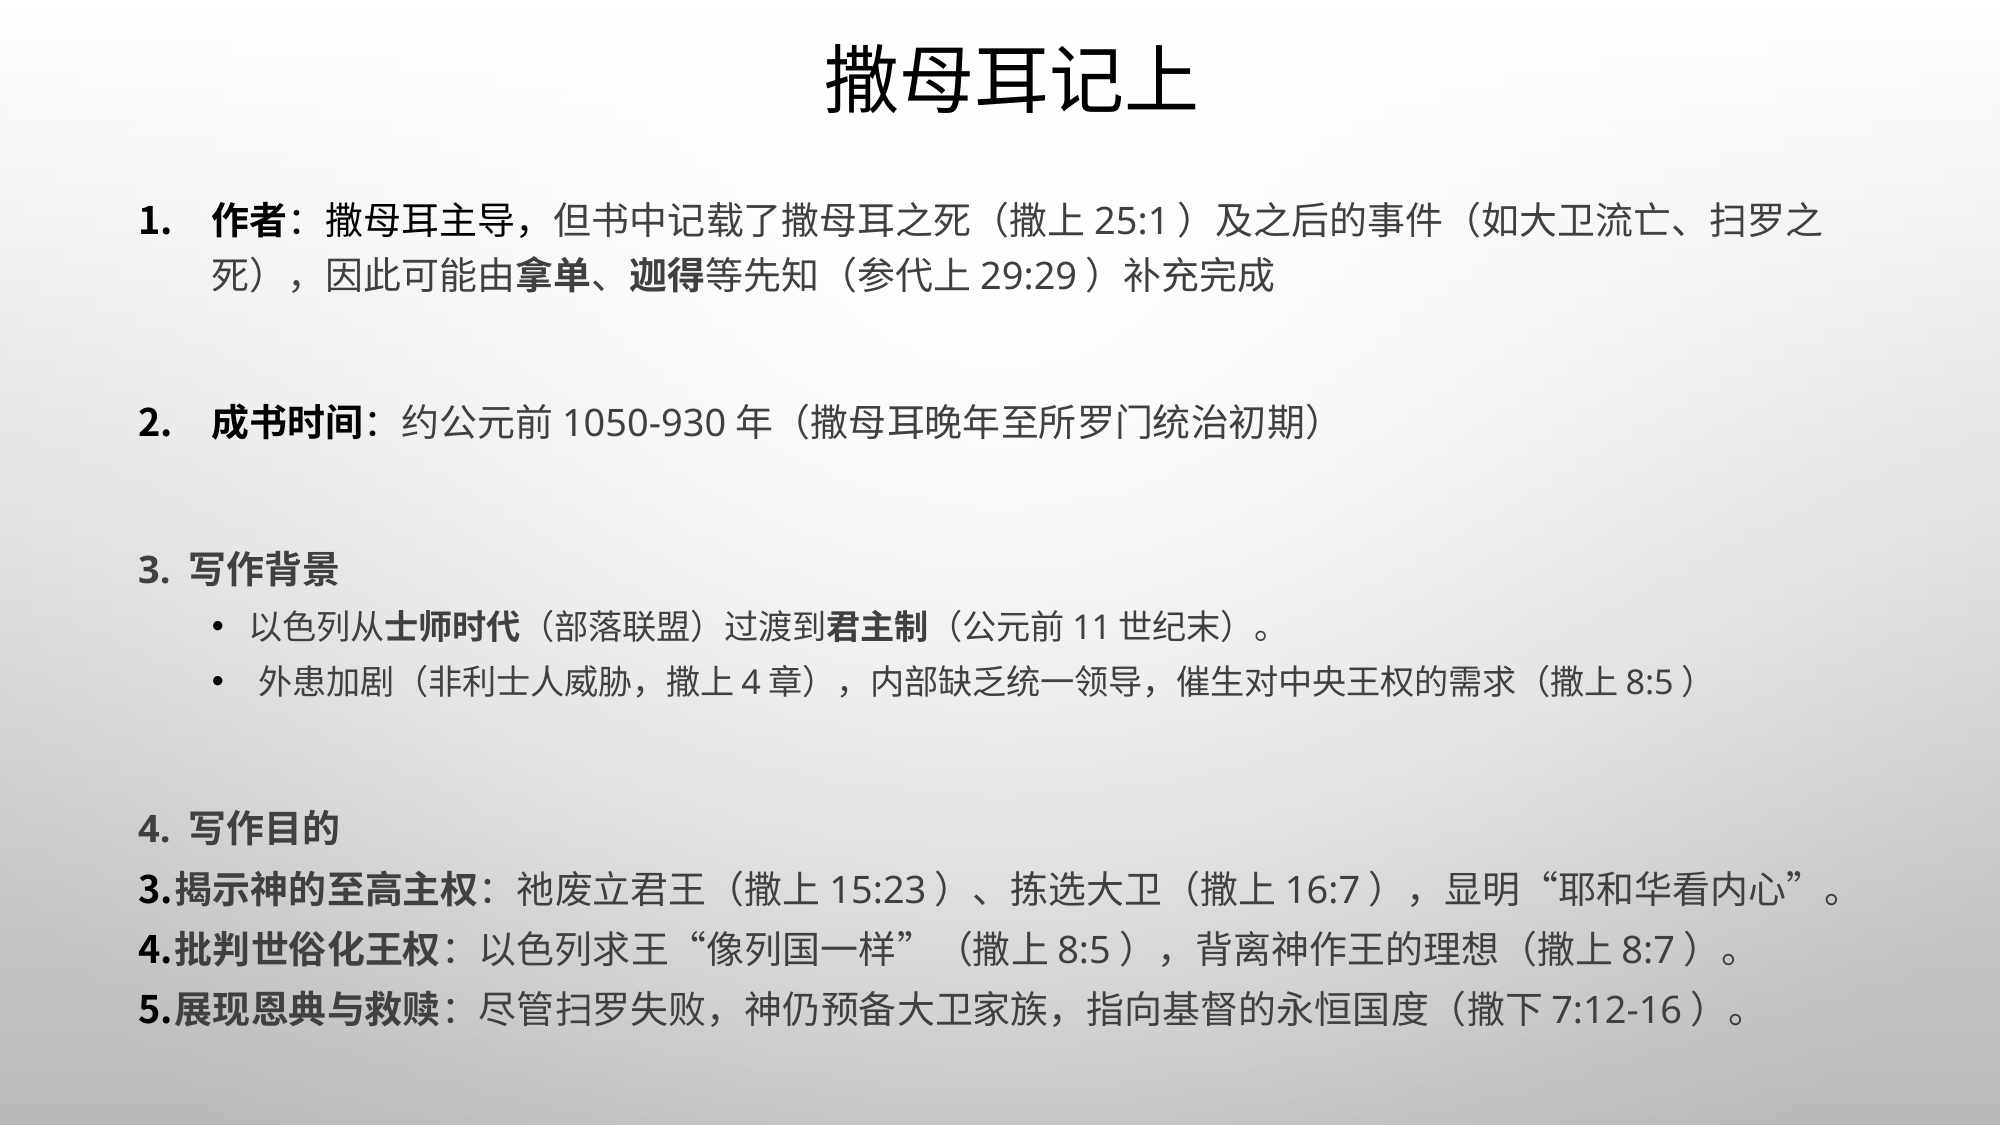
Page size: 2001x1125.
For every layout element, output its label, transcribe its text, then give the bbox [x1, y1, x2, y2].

list 作者：撒母耳主导，但书中记载了撒母耳之死（撒上25:1）及之后的事件（如大卫流亡、扫罗之死），因此可能由拿单、迦得等先知（参代上29:29）补充完成 成书时间：约公元前1050-930年（撒母耳晚年至所罗门统治初期） 3. 写作背景 以色列从士师时代（部落联盟）过渡到君主制（公元前11世纪末）。 外患加剧（非利士人威胁，撒上4章），内部缺乏统一领导，催生对中央王权的需求（撒上8:5） 4. 写作目的 揭示神的至高主权：祂废立君王（撒上15:23）、拣选大卫（撒上16:7），显明“耶和华看内心”。 批判世俗化王权：以色列求王“像列国一样”（撒上8:5），背离神作王的理想（撒上8:7）。 展现恩典与救赎：尽管扫罗失败，神仍预备大卫家族，指向基督的永恒国度（撒下7:12-16）。 [123, 180, 1900, 1049]
title 撒母耳记上 [162, 0, 1863, 180]
picture [0, 0, 2000, 1125]
